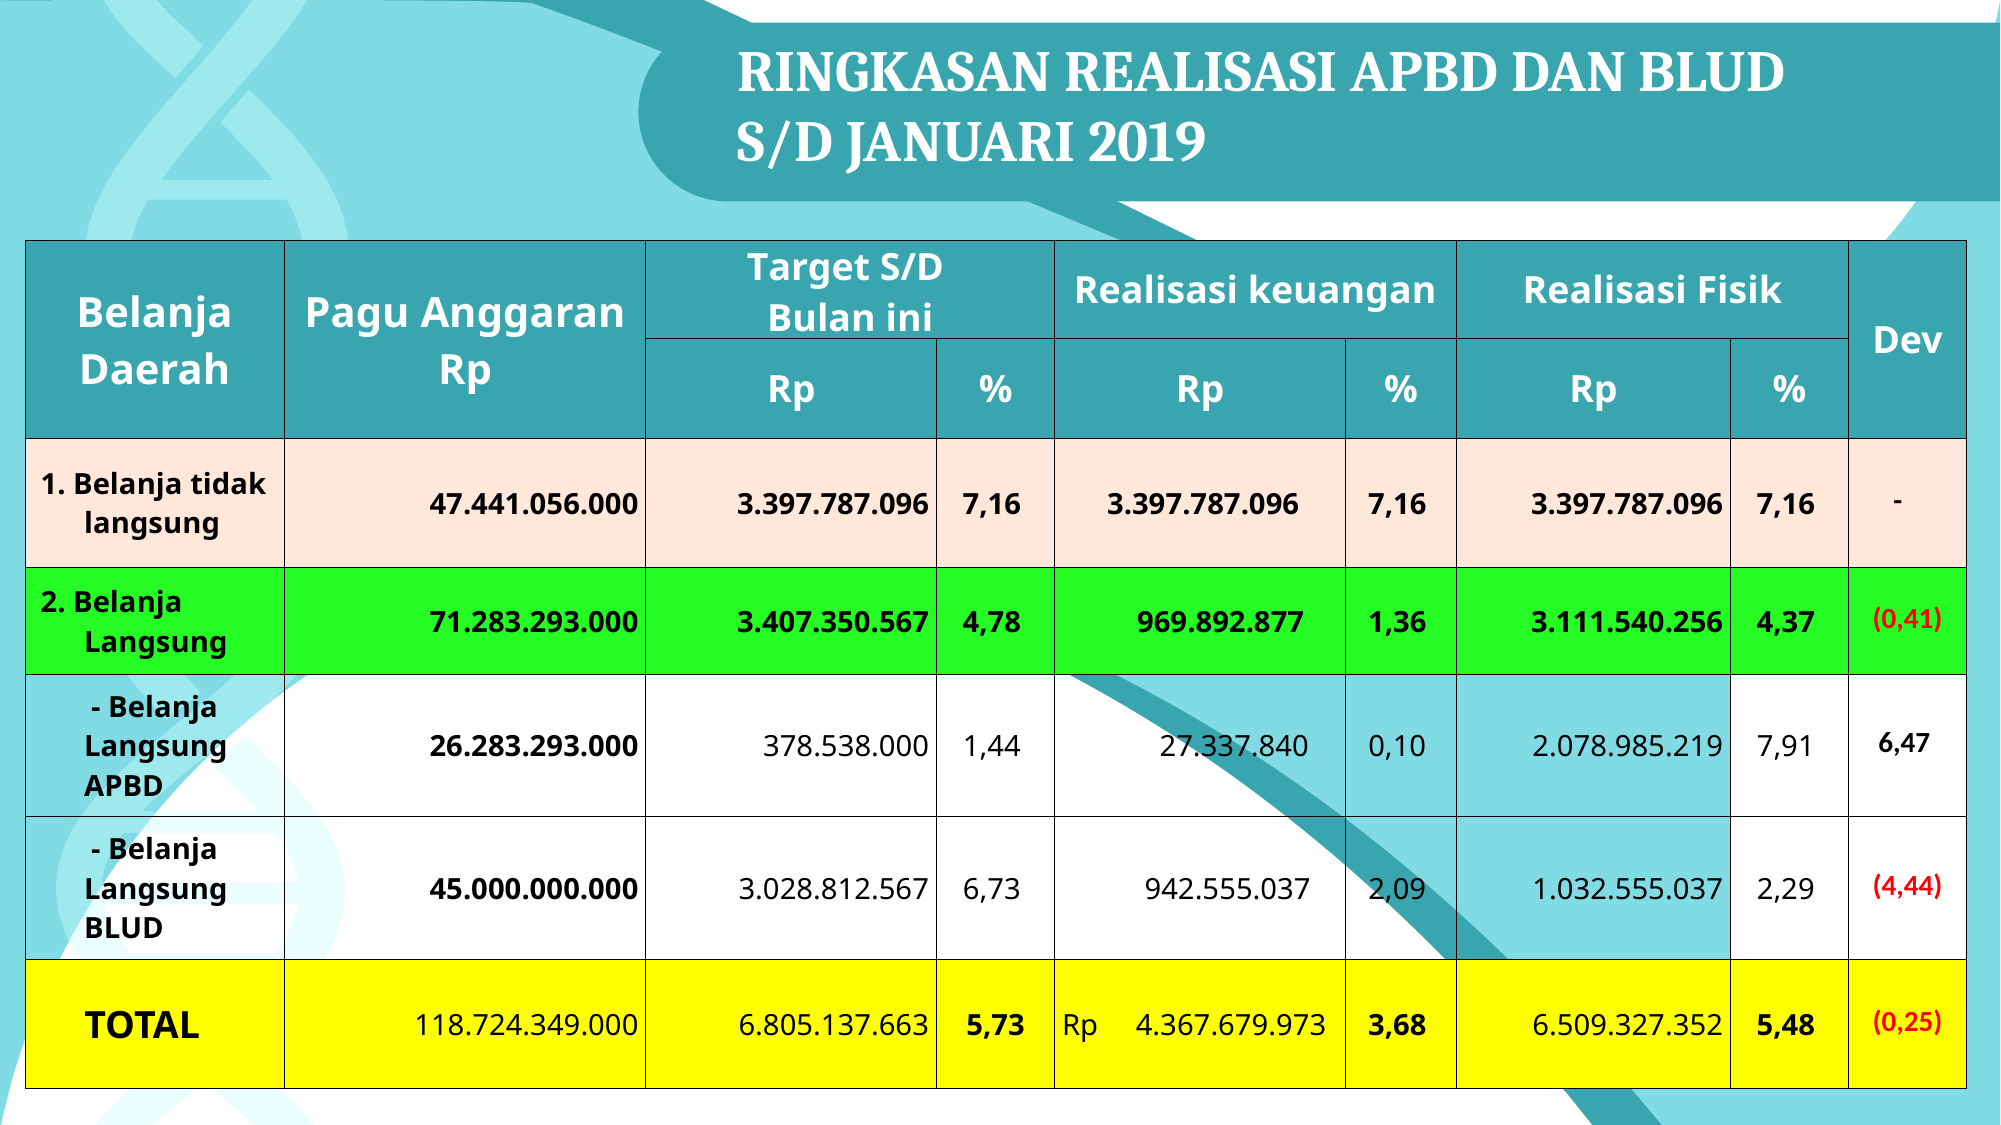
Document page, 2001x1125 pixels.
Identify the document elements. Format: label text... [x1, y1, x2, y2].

text_box RINGKASAN REALISASI APBD DAN BLUD S/D JANUARI 2019 [722, 25, 1960, 180]
table_cell 1. Belanja tidak langsung [26, 439, 284, 567]
table_cell 1,36 [1346, 568, 1456, 674]
table_cell 26.283.293.000 [285, 675, 645, 816]
table_cell 5,48 [1731, 960, 1848, 1088]
table_cell 4,78 [937, 568, 1054, 674]
table_cell 3.111.540.256 [1457, 568, 1730, 674]
table_cell 3.397.787.096 [1055, 439, 1345, 567]
table_header Realisasi keuangan [1055, 241, 1456, 338]
table_cell 2,09 [1346, 817, 1456, 959]
table_cell % [937, 339, 1054, 438]
table_cell 2. Belanja Langsung [26, 568, 284, 674]
table_cell 2,29 [1731, 817, 1848, 959]
table_cell 3.407.350.567 [646, 568, 936, 674]
table_cell 7,16 [1731, 439, 1848, 567]
table_cell 45.000.000.000 [285, 817, 645, 959]
table_cell 71.283.293.000 [285, 568, 645, 674]
table_cell Rp [1457, 339, 1730, 438]
table_cell 6.805.137.663 [646, 960, 936, 1088]
table_cell 969.892.877 [1055, 568, 1345, 674]
table_cell % [1731, 339, 1848, 438]
table_cell - Belanja Langsung APBD [26, 675, 284, 816]
table_cell 0,10 [1346, 675, 1456, 816]
table_cell Rp [646, 339, 936, 438]
table_cell 27.337.840 [1055, 675, 1345, 816]
table_cell 3.028.812.567 [646, 817, 936, 959]
table_cell (0,25) [1849, 960, 1966, 1088]
table_cell % [1346, 339, 1456, 438]
table_header Target S/D Bulan ini [646, 241, 1054, 338]
table_cell 378.538.000 [646, 675, 936, 816]
table_cell 6,73 [937, 817, 1054, 959]
text_box [637, 21, 2000, 203]
table_cell 7,16 [1346, 439, 1456, 567]
table_cell 4,37 [1731, 568, 1848, 674]
table_header Pagu Anggaran Rp [285, 241, 645, 438]
table_cell 3,68 [1346, 960, 1456, 1088]
table_cell - Belanja Langsung BLUD [26, 817, 284, 959]
table_cell 7,16 [937, 439, 1054, 567]
table_cell Rp 4.367.679.973 [1055, 960, 1345, 1088]
table_cell 3.397.787.096 [646, 439, 936, 567]
table_cell (4,44) [1849, 817, 1966, 959]
table_cell 47.441.056.000 [285, 439, 645, 567]
table_cell 2.078.985.219 [1457, 675, 1730, 816]
table_header Belanja Daerah [26, 241, 284, 438]
table_header Realisasi Fisik [1457, 241, 1848, 338]
table_cell 1,44 [937, 675, 1054, 816]
table_cell 1.032.555.037 [1457, 817, 1730, 959]
table_header Dev [1849, 241, 1966, 438]
table_cell (0,41) [1849, 568, 1966, 674]
table_cell 3.397.787.096 [1457, 439, 1730, 567]
table_cell Rp [1055, 339, 1345, 438]
table_cell 6.509.327.352 [1457, 960, 1730, 1088]
table_cell 6,47 [1849, 675, 1966, 816]
table_cell 7,91 [1731, 675, 1848, 816]
table_cell 5,73 [937, 960, 1054, 1088]
table_cell - [1849, 439, 1966, 567]
table_cell 942.555.037 [1055, 817, 1345, 959]
table_cell TOTAL [26, 960, 284, 1088]
table_cell 118.724.349.000 [285, 960, 645, 1088]
